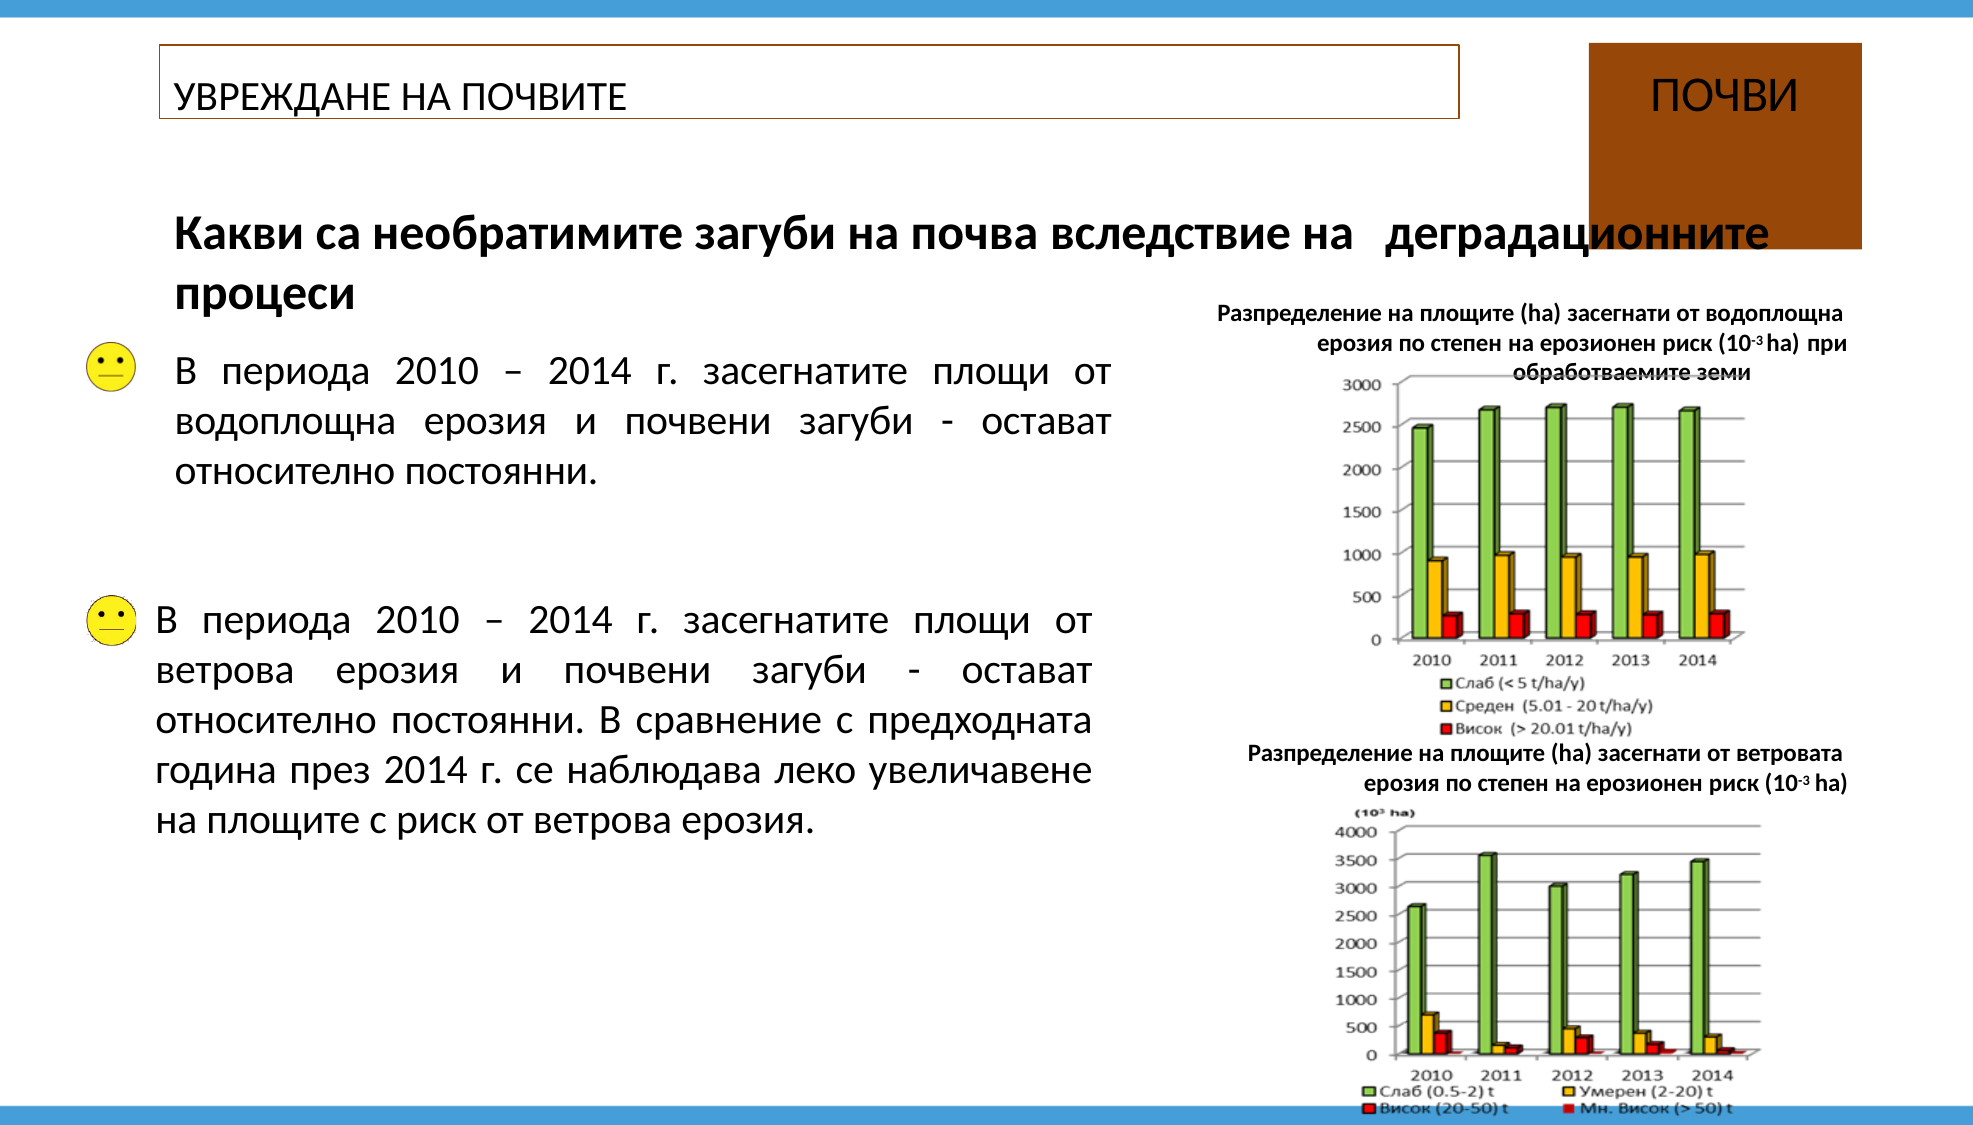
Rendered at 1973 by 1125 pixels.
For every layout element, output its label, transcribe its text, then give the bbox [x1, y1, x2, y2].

text_box В периода 2010 – 2014 г. засегнатите площи от водоплощна ерозия и почвени загуби - остават относително постоянни. [172, 342, 1112, 494]
picture [0, 0, 1973, 1125]
title ПОЧВИ [1588, 42, 1862, 250]
text_box УВРЕЖДАНЕ НА ПОЧВИТЕ [159, 45, 1459, 119]
picture [86, 342, 136, 392]
text_box В периода 2010 – 2014 г. засегнатите площи от ветрова ерозия и почвени загуби - остават относително постоянни. В сравнение с предходната година през 2014 г. се наблюдава леко увеличавене на площите с риск от ветрова ерозия. [153, 592, 1093, 843]
text_box [86, 595, 137, 646]
text_box Какви са необратимите загуби на почва вследствие на деградационните процеси [172, 199, 1837, 320]
text_box Разпределение на площите (hа) засегнати от ветровата ерозия по степен на ерозионен риск (10-3 ha) [1246, 676, 1850, 797]
text_box Разпределение на площите (hа) засегнати от водоплощна ерозия по степен на ерозионен риск (10-3 ha) при обработваемите земи [1215, 296, 1850, 386]
text_box [1, 3, 290, 1125]
